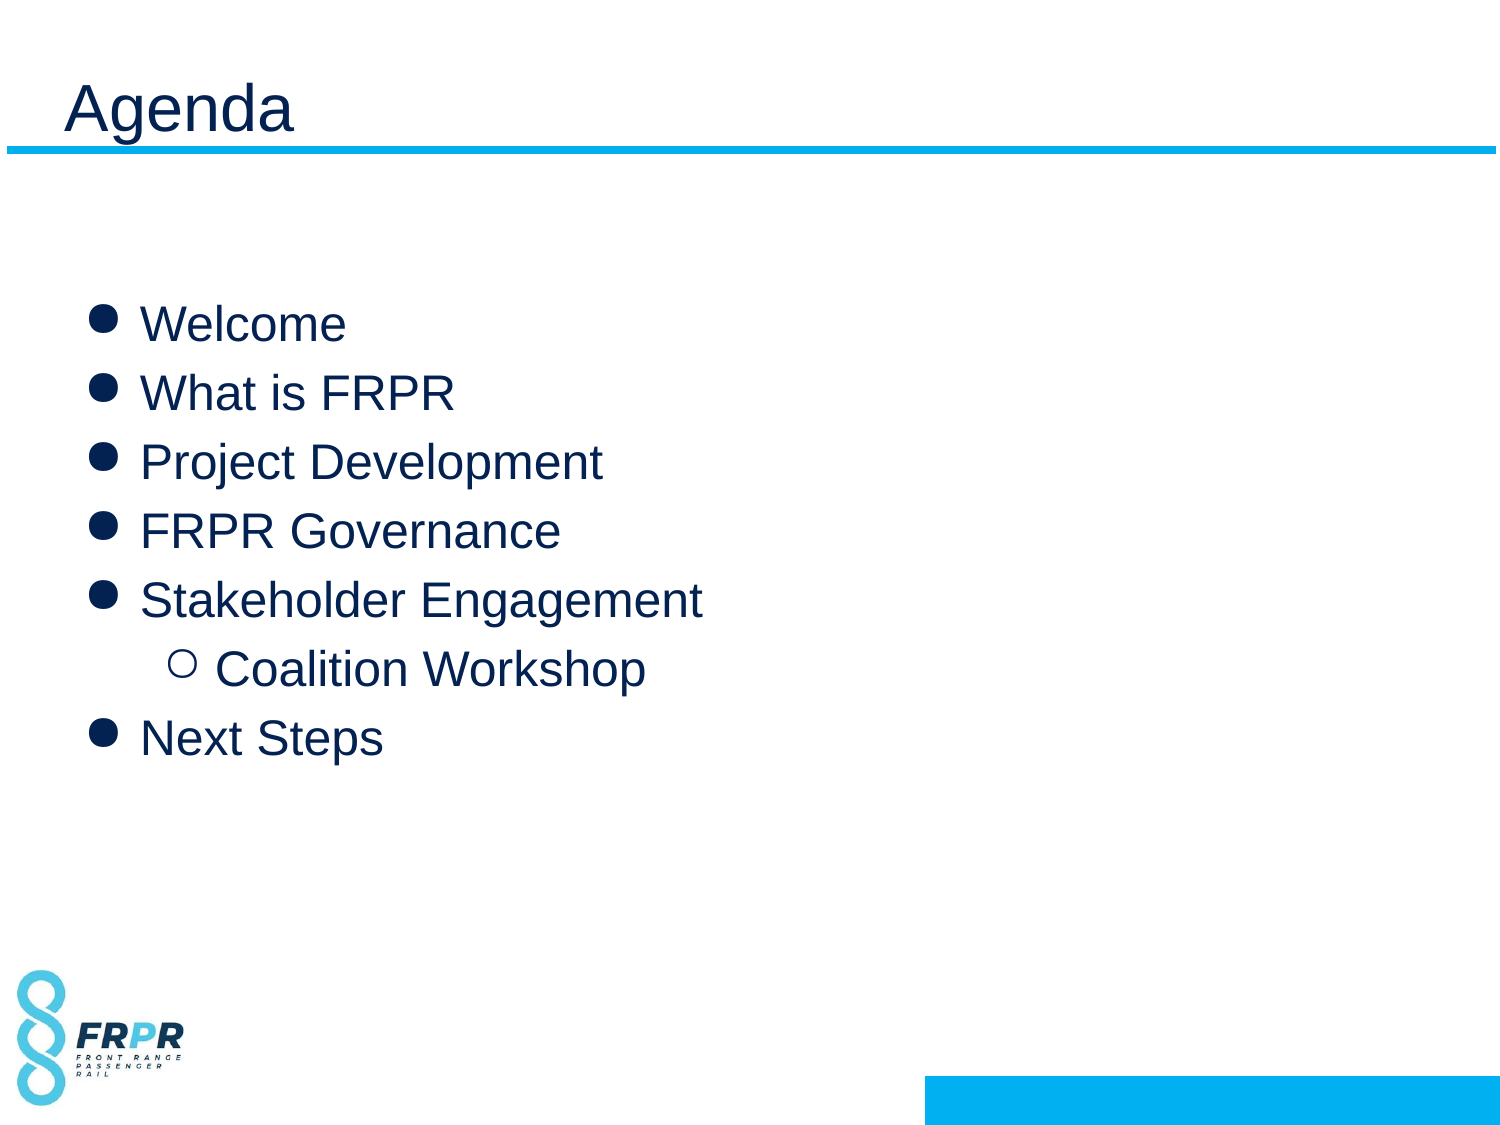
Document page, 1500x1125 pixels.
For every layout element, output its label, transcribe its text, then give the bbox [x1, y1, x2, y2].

text_box Welcome What is FRPR Project Development FRPR Governance Stakeholder Engagement Coalition Workshop Next Steps [49, 274, 1475, 773]
picture [7, 950, 196, 1123]
text_box Agenda [49, 57, 1100, 144]
